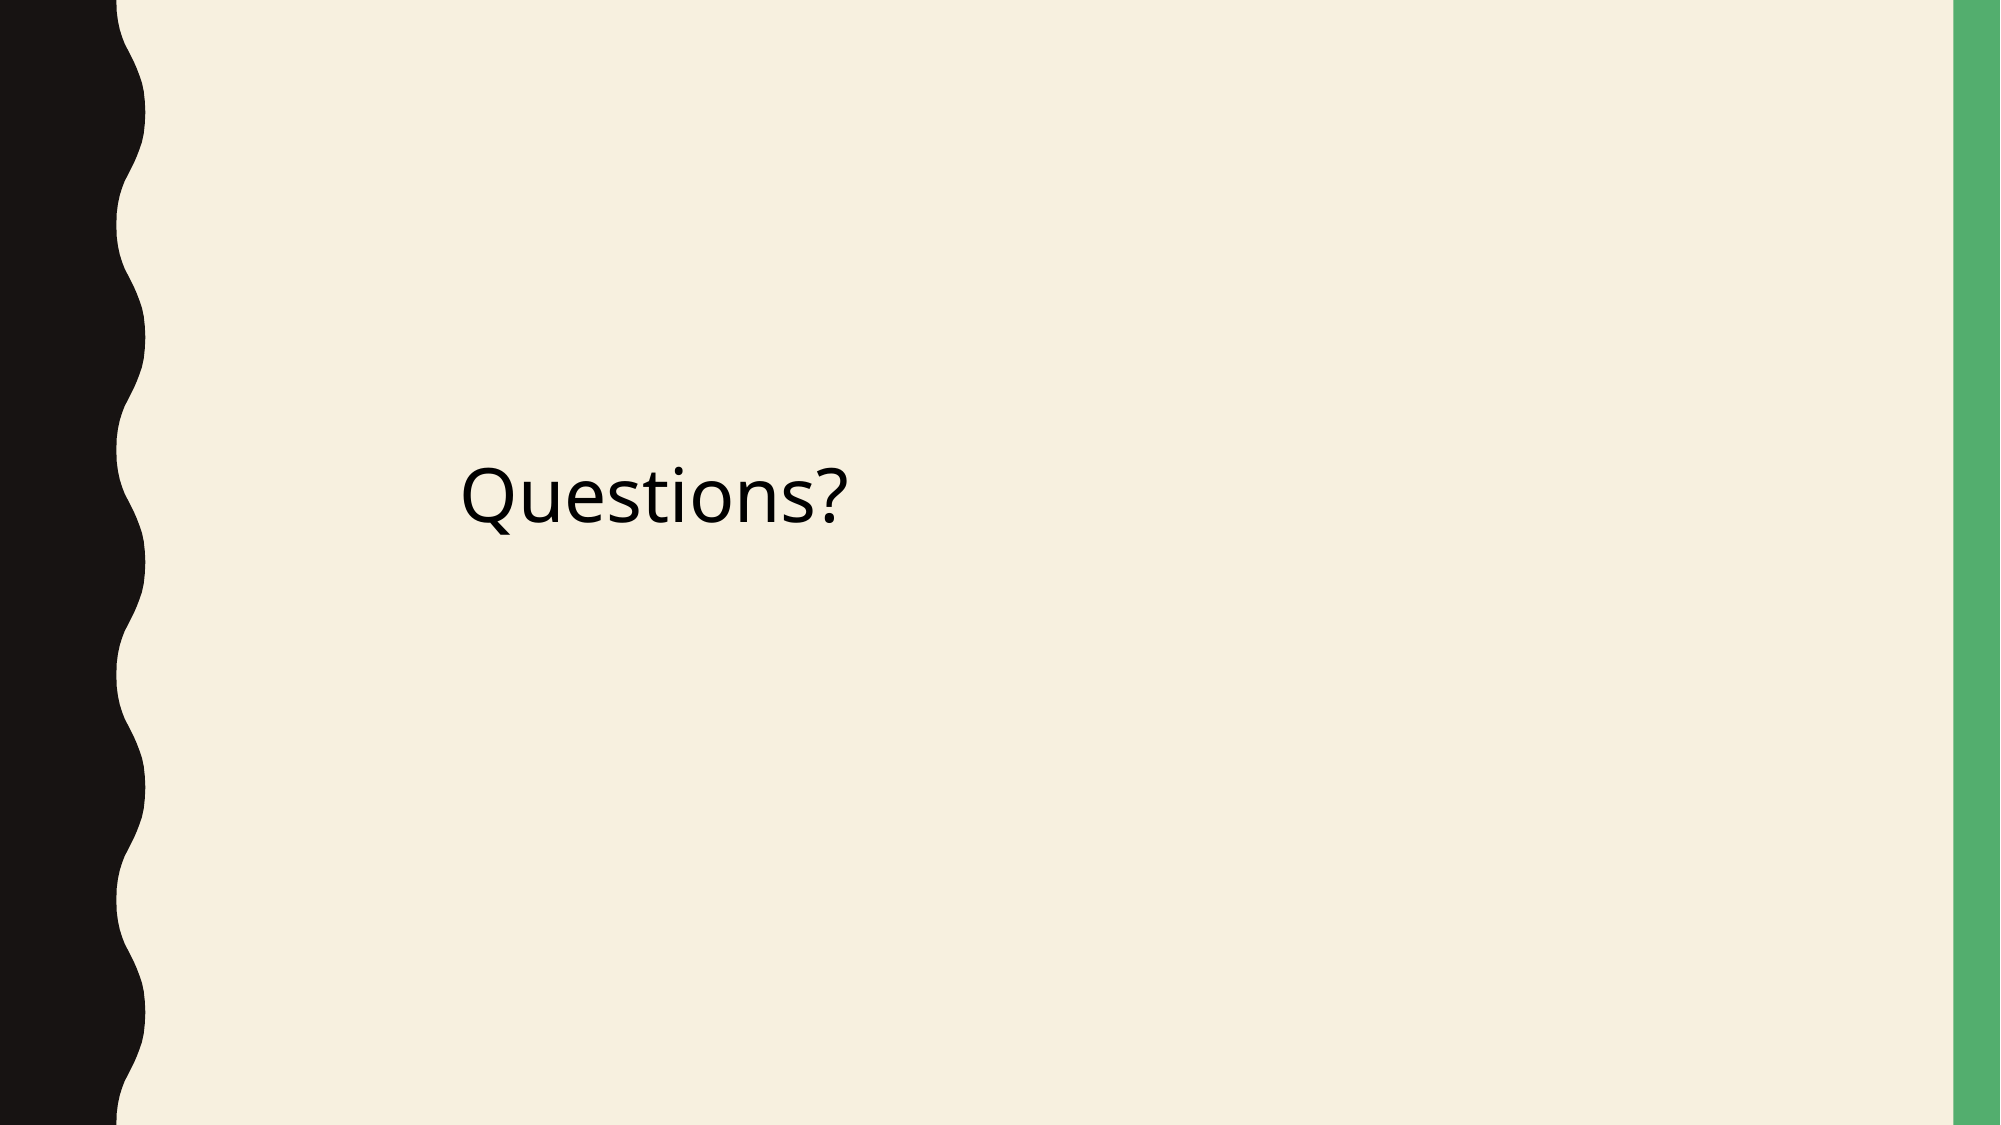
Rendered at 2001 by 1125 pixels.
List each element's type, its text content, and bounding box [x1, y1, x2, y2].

text_box Questions? [445, 440, 865, 546]
